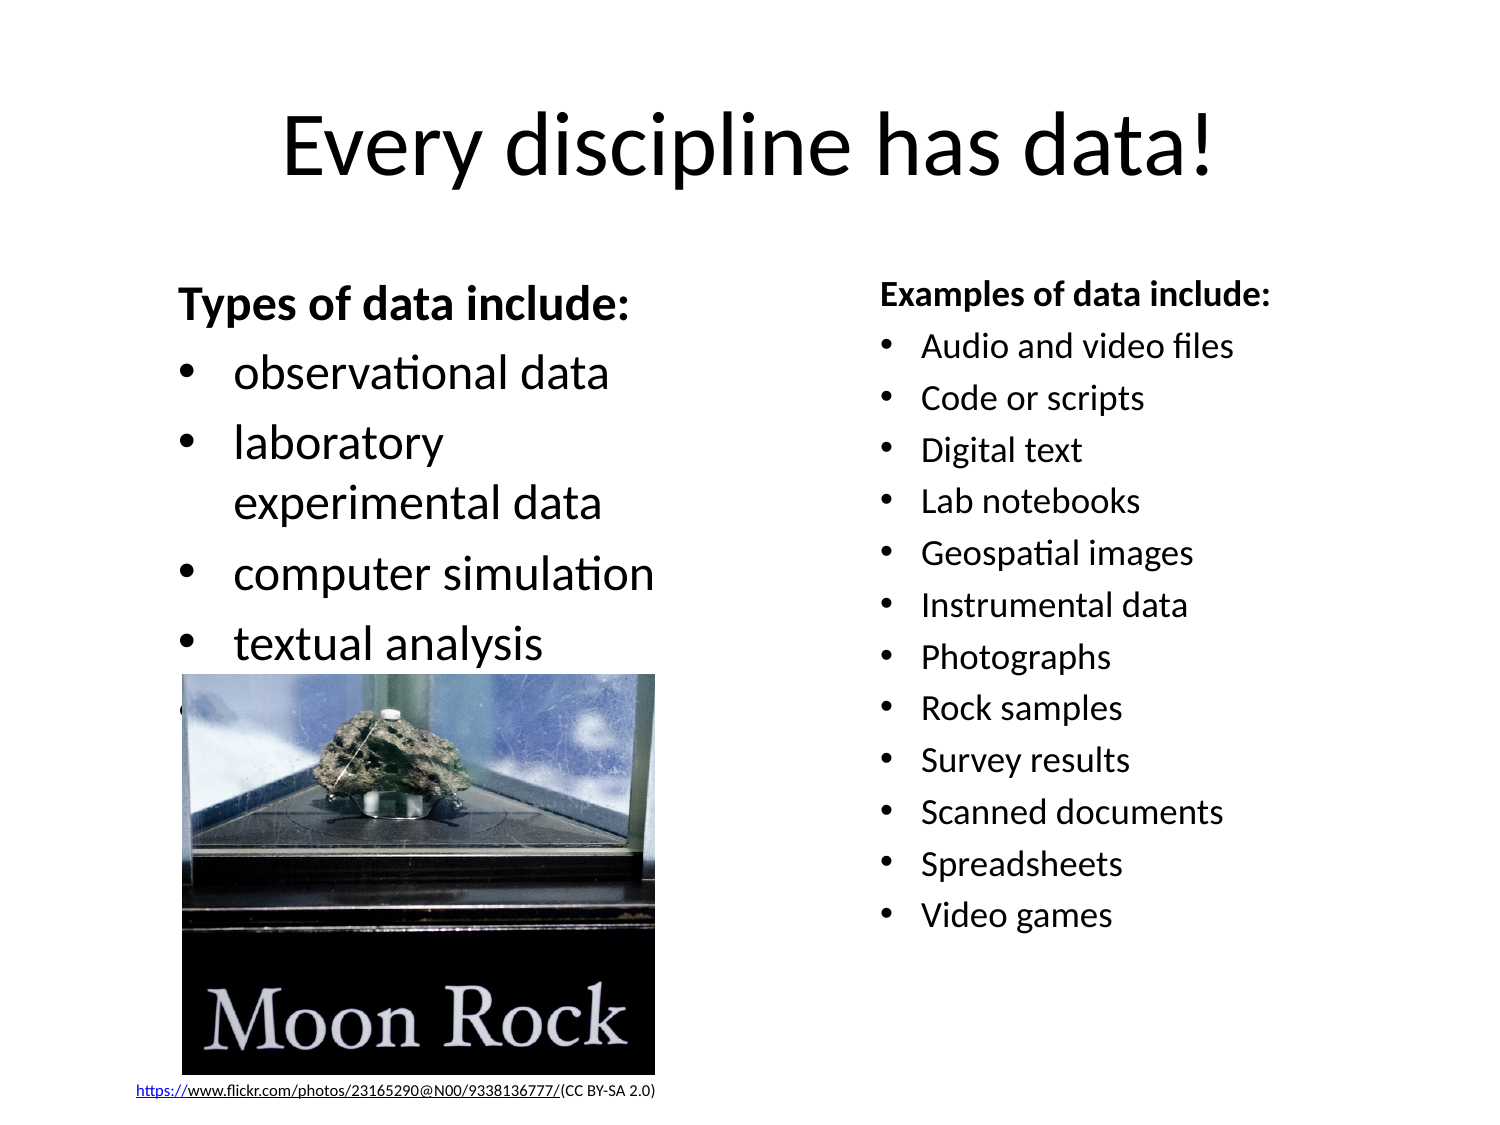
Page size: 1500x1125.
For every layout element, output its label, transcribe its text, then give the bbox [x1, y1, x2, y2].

list Examples of data include: Audio and video files Code or scripts Digital text Lab notebooks Geospatial images Instrumental data Photographs Rock samples Survey results Scanned documents Spreadsheets Video games [800, 262, 1425, 950]
list Types of data include: observational data laboratory experimental data computer simulation textual analysis physical artifacts or relics [75, 262, 738, 1005]
picture [181, 673, 655, 1076]
title Every discipline has data! [75, 45, 1425, 233]
text_box https://www.flickr.com/photos/23165290@N00/9338136777/(CC BY-SA 2.0) [121, 1071, 1342, 1107]
